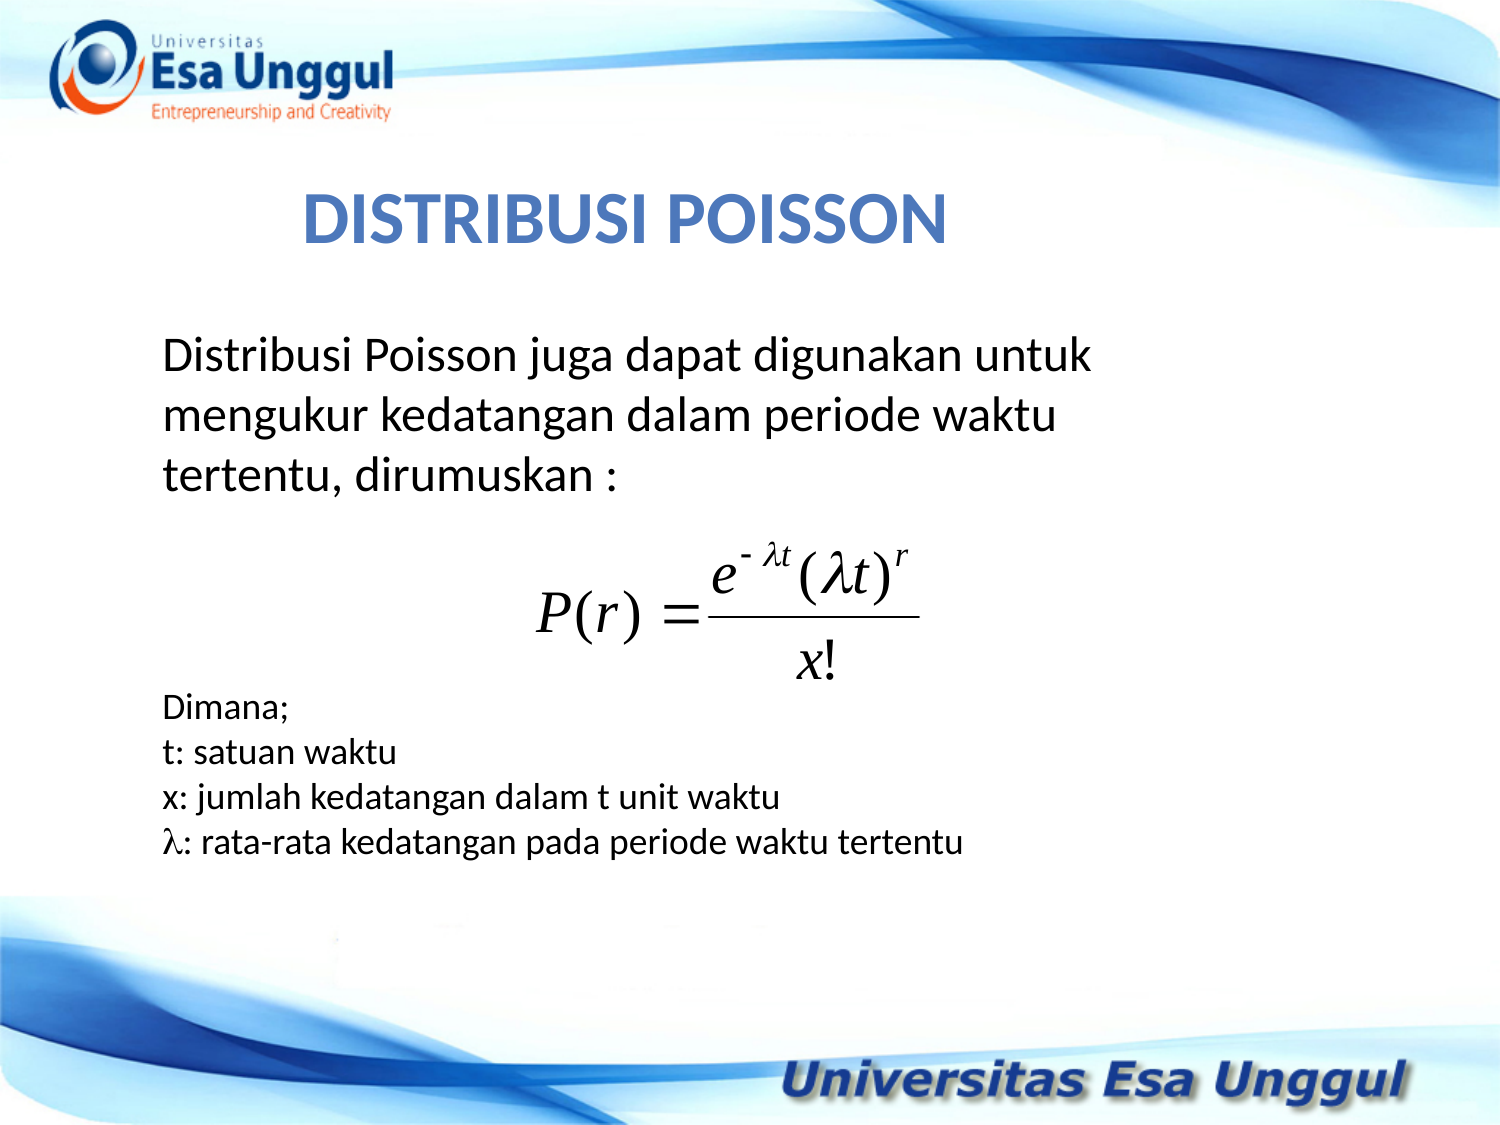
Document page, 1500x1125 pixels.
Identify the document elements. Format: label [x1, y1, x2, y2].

picture [0, 0, 1500, 1125]
text_box [525, 526, 931, 693]
